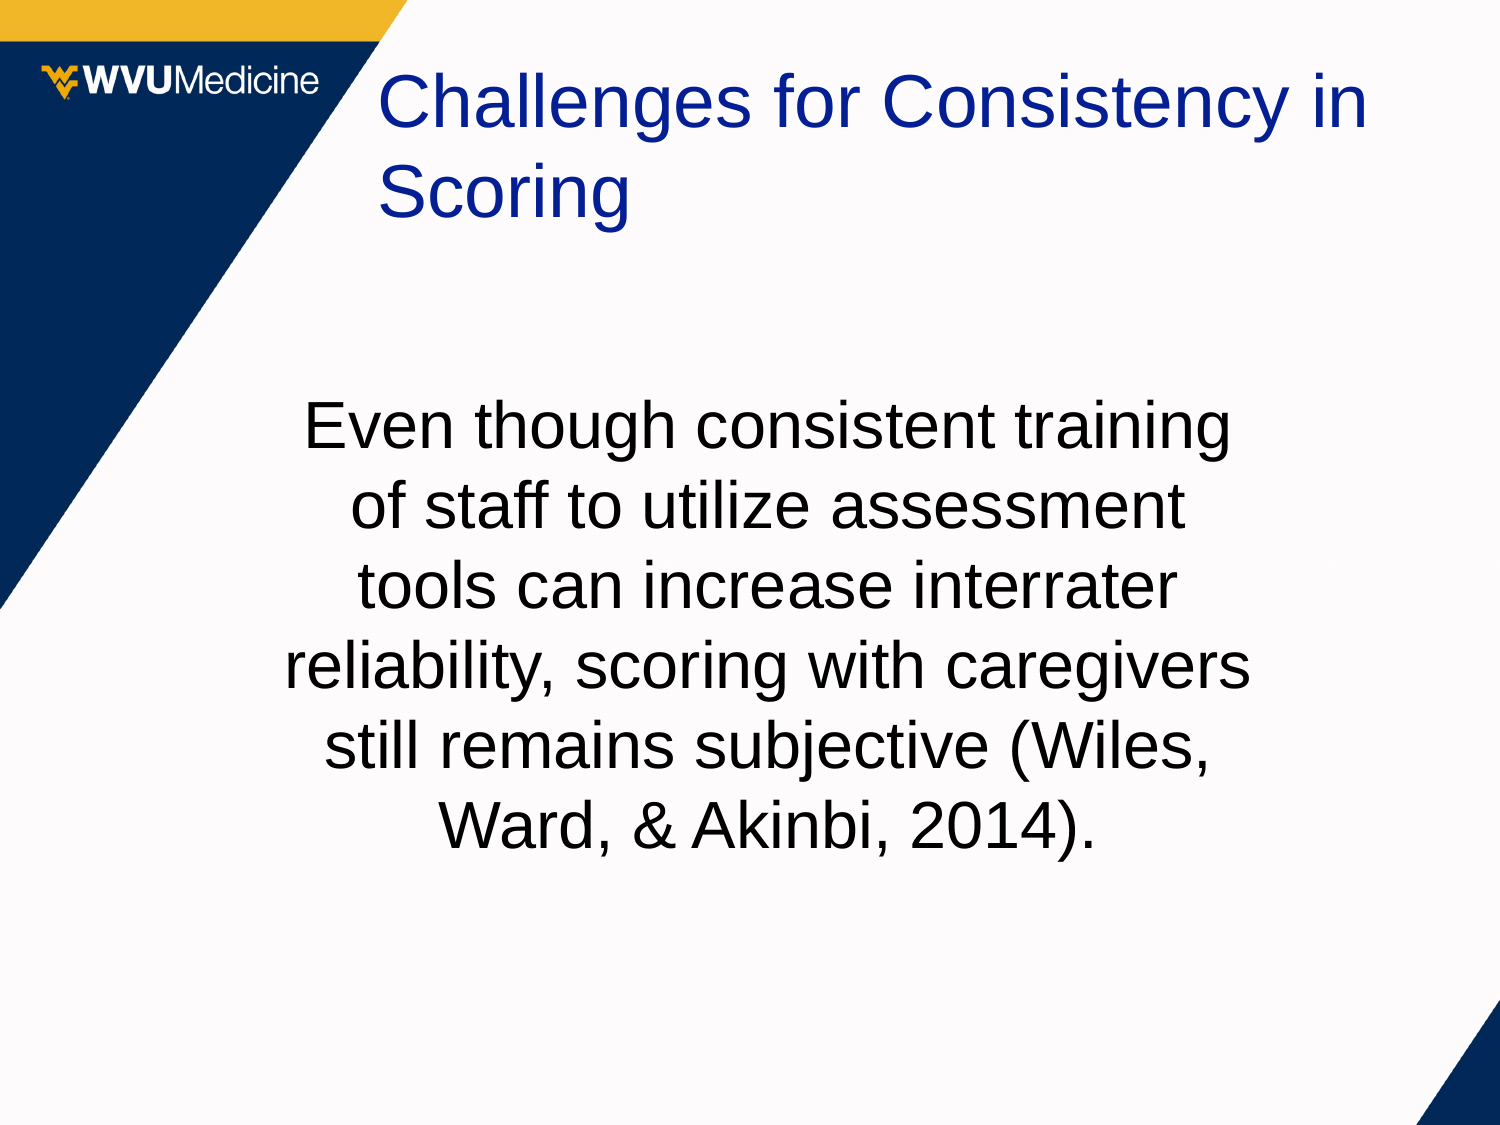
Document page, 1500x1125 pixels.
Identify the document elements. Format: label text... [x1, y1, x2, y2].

title Challenges for Consistency in Scoring [362, 45, 1425, 300]
text_box Even though consistent training of staff to utilize assessment tools can increase interrater reliability, scoring with caregivers still remains subjective (Wiles, Ward, & Akinbi, 2014). [262, 374, 1275, 915]
picture [0, 0, 1500, 1125]
